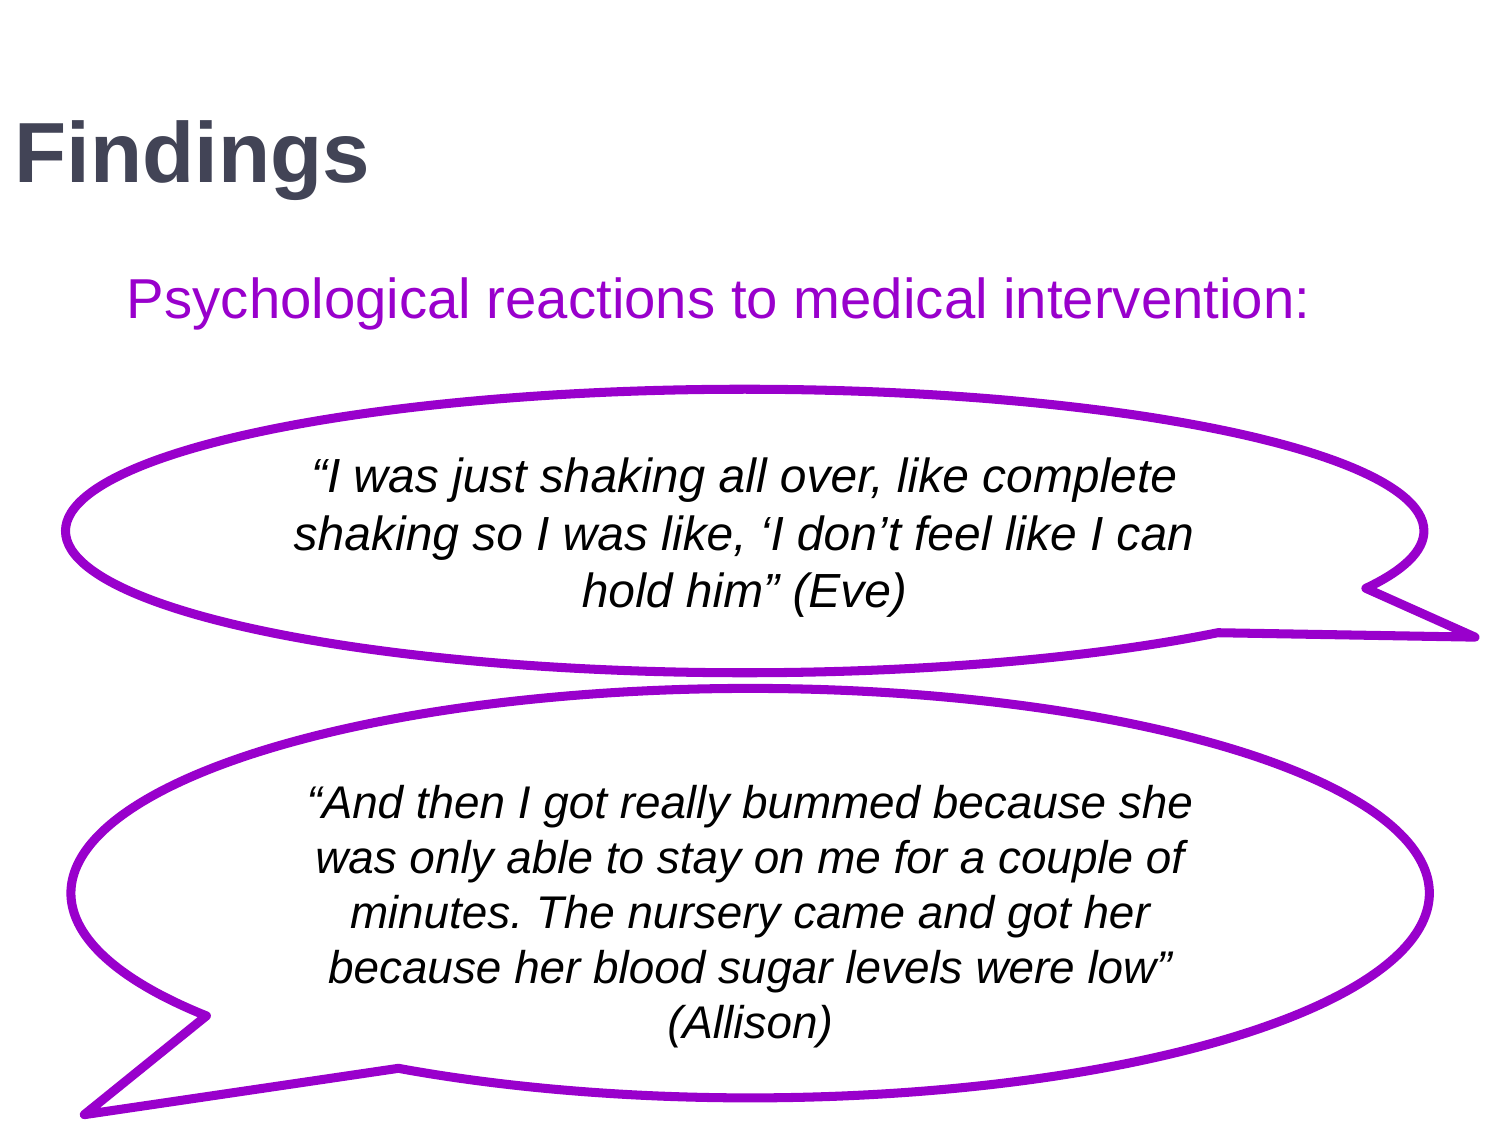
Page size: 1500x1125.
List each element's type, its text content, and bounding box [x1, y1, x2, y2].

text_box “And then I got really bummed because she was only able to stay on me for a couple of minutes. The nursery came and got her because her blood sugar levels were low” (Allison) [66, 683, 1434, 1120]
list Psychological reactions to medical intervention: [112, 255, 1459, 445]
text_box “I was just shaking all over, like complete shaking so I was like, ‘I don’t feel like I can hold him” (Eve) [60, 384, 1480, 678]
title Findings [0, 54, 1350, 243]
